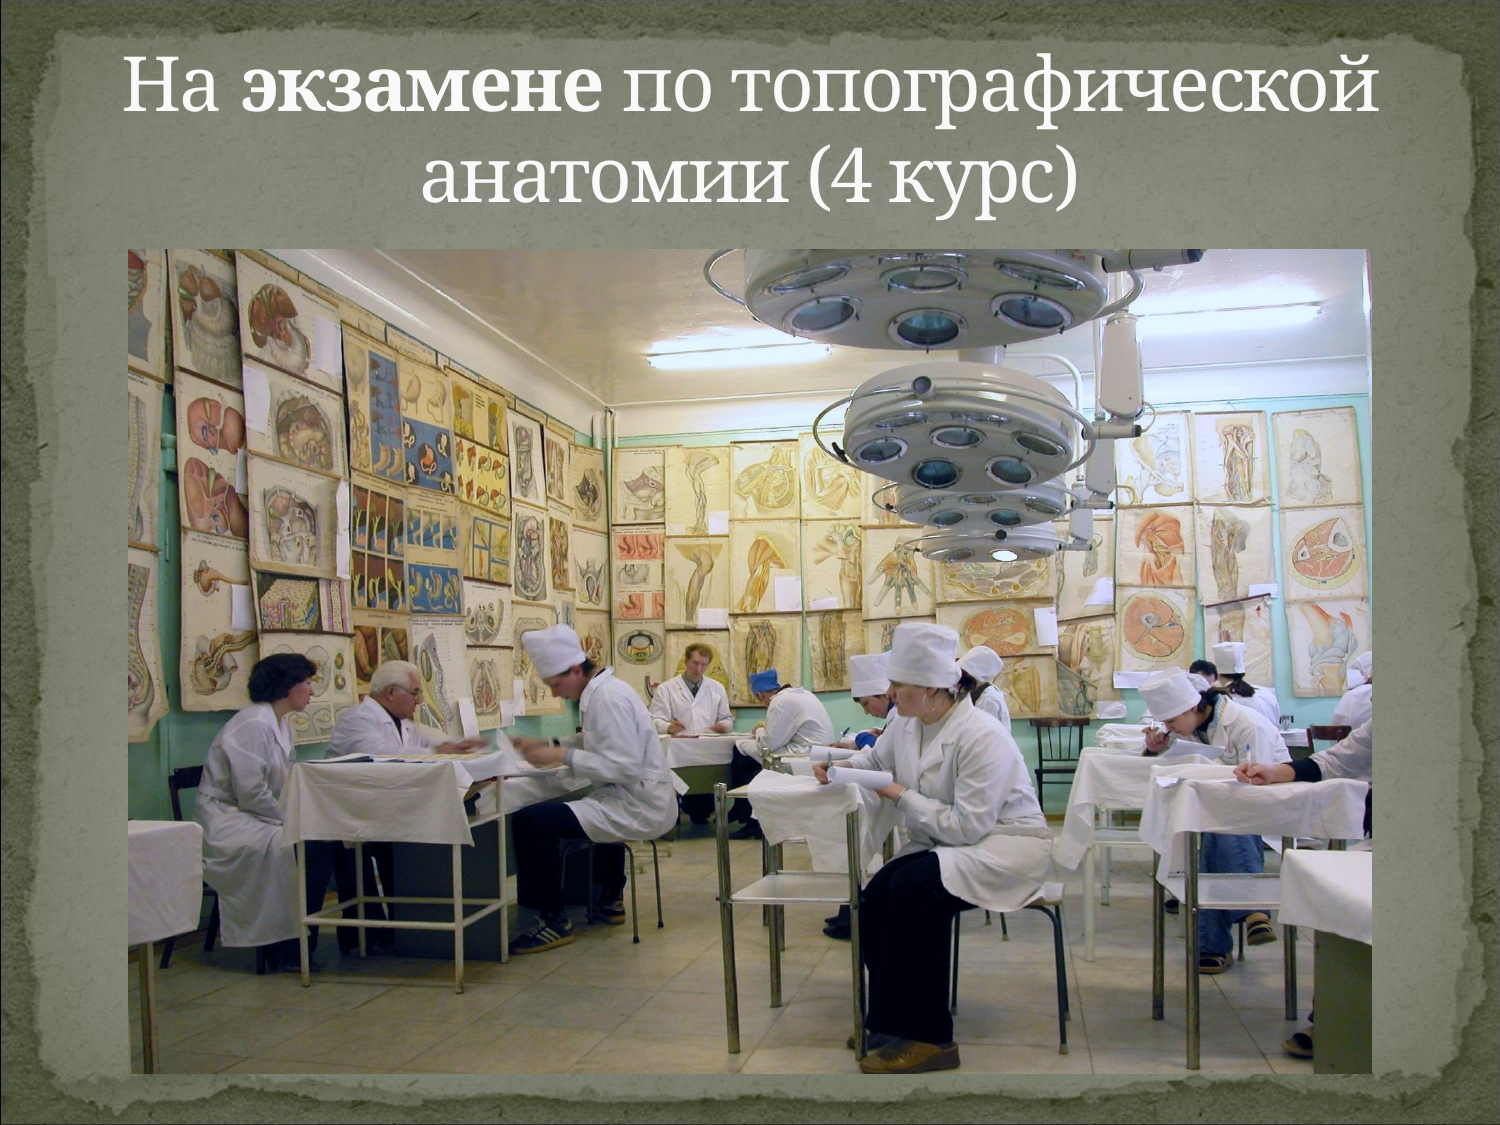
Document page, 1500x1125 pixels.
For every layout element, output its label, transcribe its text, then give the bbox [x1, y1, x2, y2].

title На экзамене по топографической анатомии (4 курс) [74, 24, 1425, 225]
picture [0, 0, 1500, 1125]
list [131, 252, 1370, 1072]
